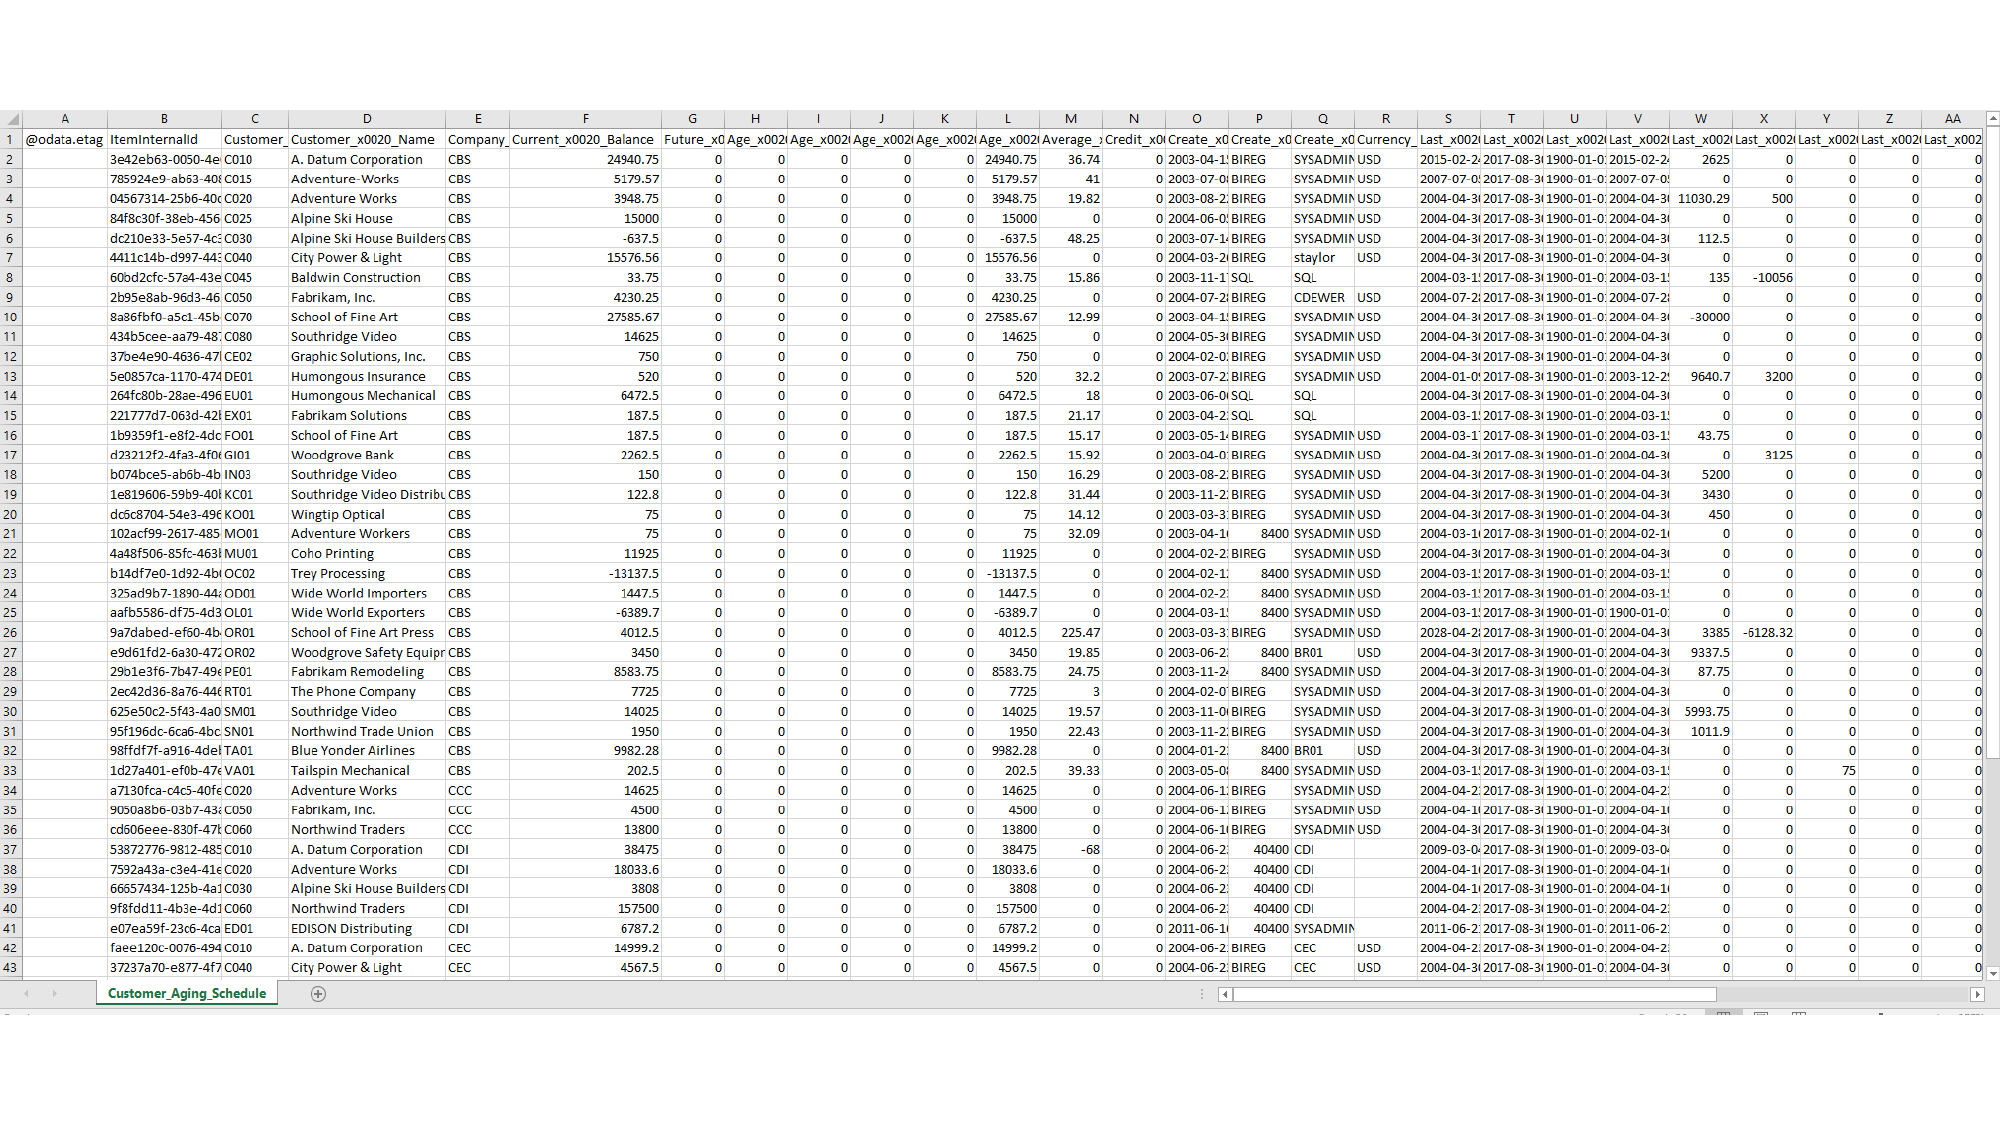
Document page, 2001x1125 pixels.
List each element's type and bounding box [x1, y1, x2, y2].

picture [0, 110, 2000, 1015]
